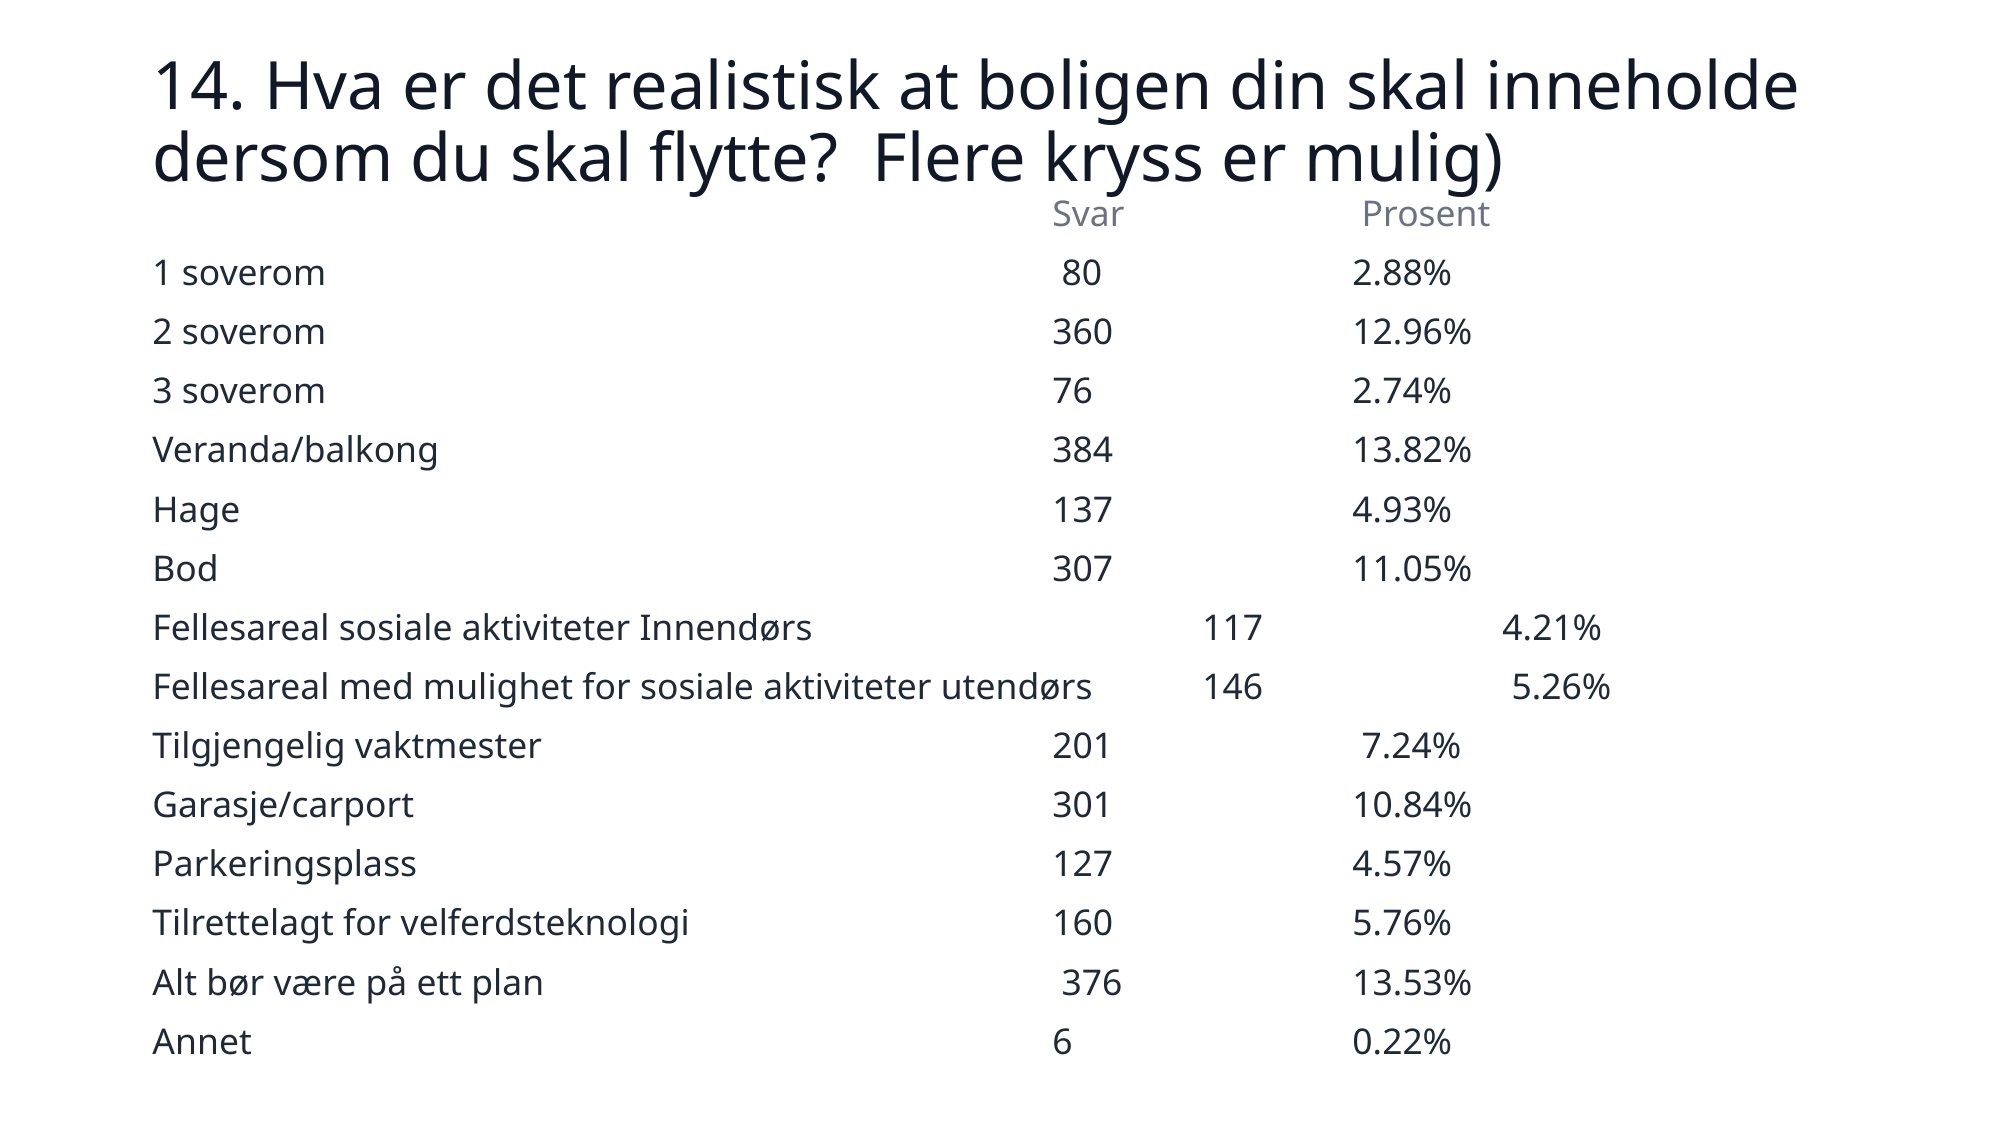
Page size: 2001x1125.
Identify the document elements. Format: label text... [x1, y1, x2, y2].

title 14. Hva er det realistisk at boligen din skal inneholde dersom du skal flytte? Flere kryss er mulig) [137, 59, 1863, 188]
list Svar Prosent 1 soverom 80 2.88% 2 soverom 360 12.96% 3 soverom 76 2.74% Veranda/balkong 384 13.82% Hage 137 4.93% Bod 307 11.05% Fellesareal sosiale aktiviteter Innendørs 117 4.21% Fellesareal med mulighet for sosiale aktiviteter utendørs 146 5.26% Tilgjengelig vaktmester 201 7.24% Garasje/carport 301 10.84% Parkeringsplass 127 4.57% Tilrettelagt for velferdsteknologi 160 5.76% Alt bør være på ett plan 376 13.53% Annet 6 0.22% [137, 188, 1863, 1014]
